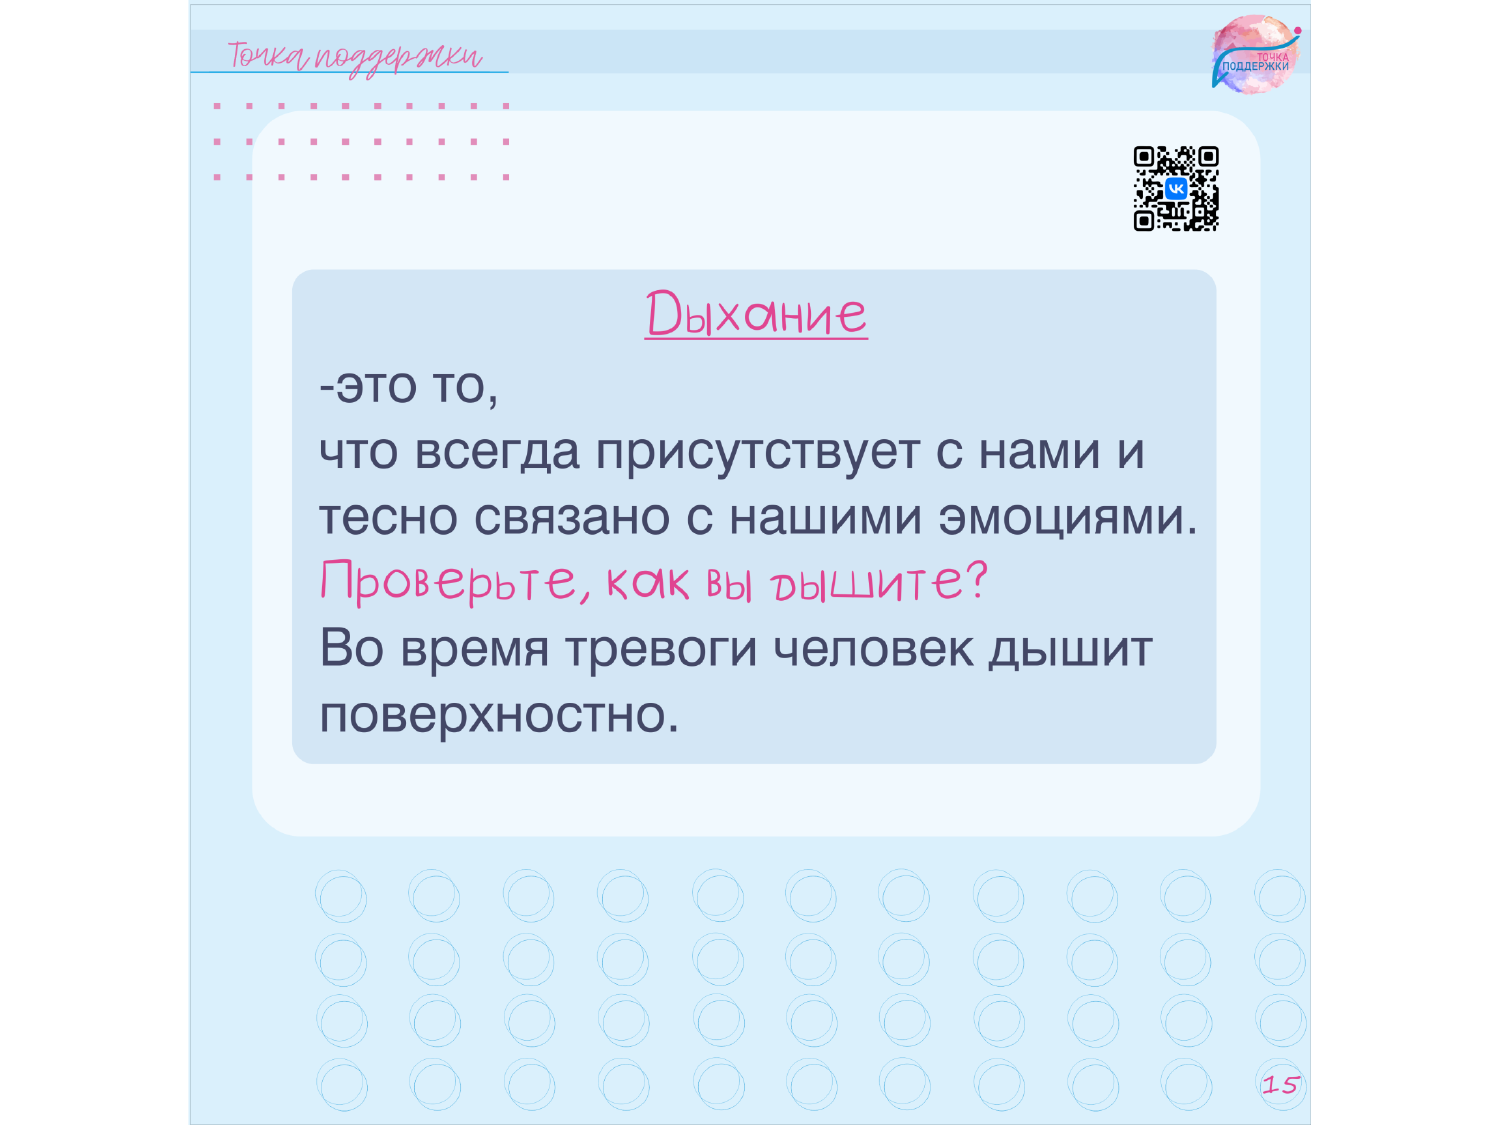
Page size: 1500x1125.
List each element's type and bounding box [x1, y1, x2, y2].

picture [188, 0, 1312, 1125]
